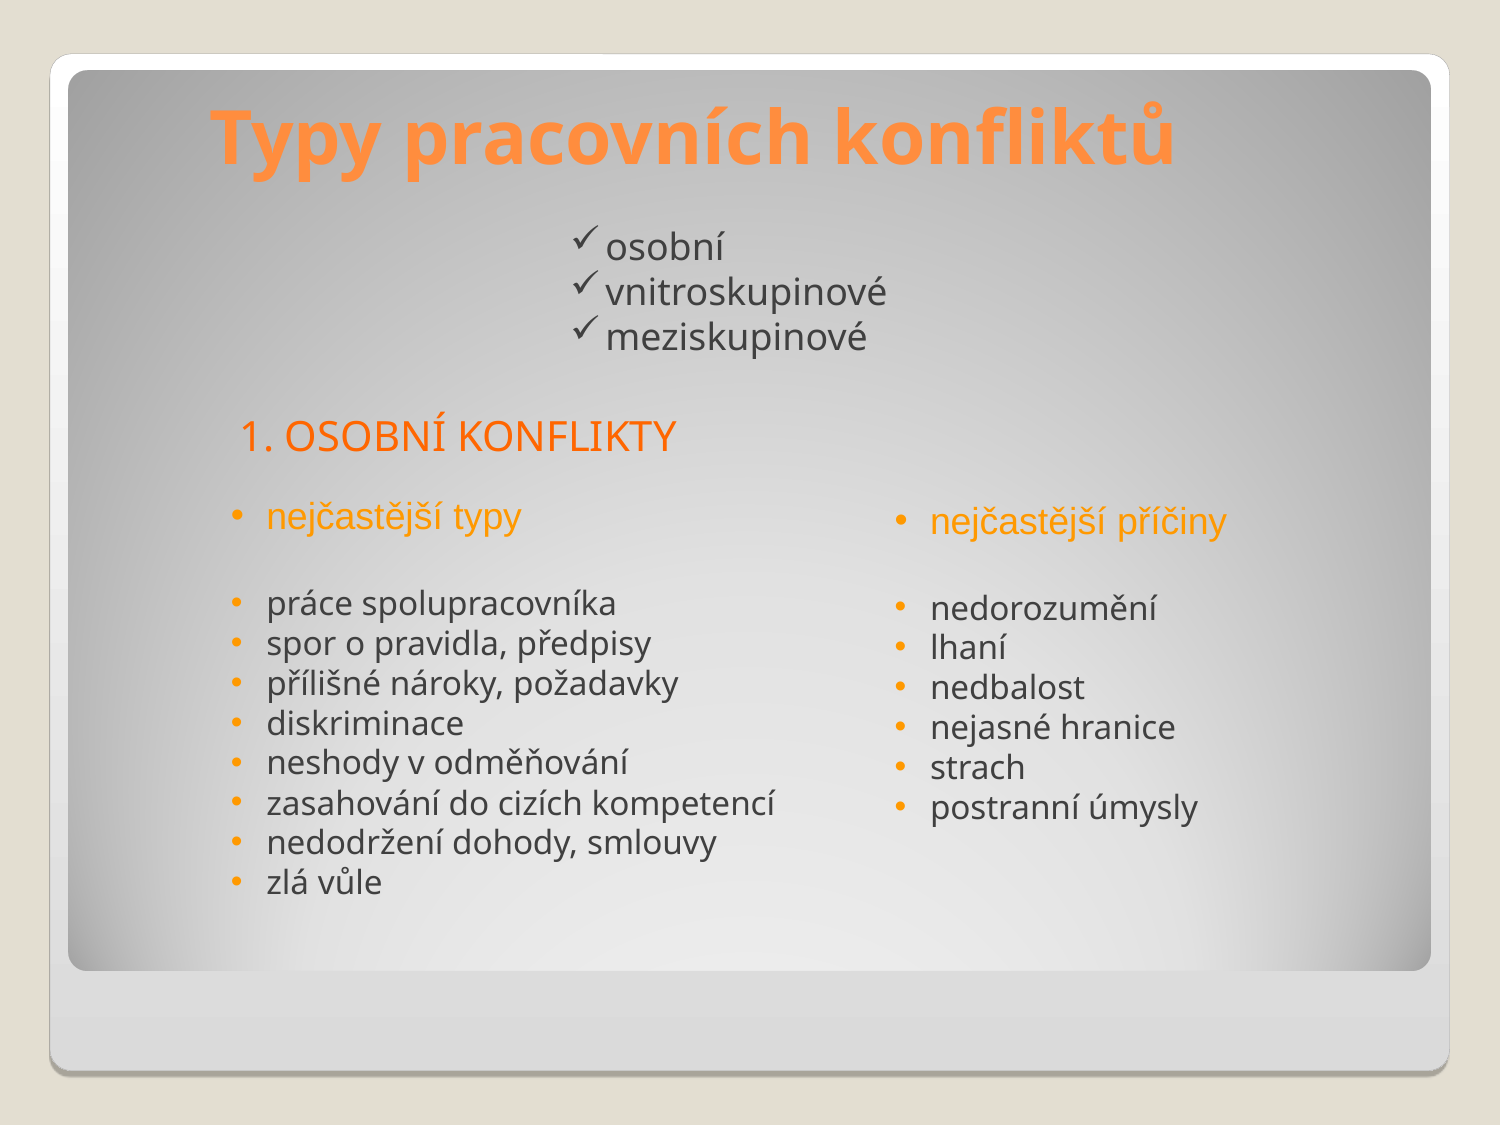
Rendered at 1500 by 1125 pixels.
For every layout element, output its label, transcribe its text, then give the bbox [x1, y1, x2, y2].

picture [67, 69, 1432, 972]
text_box 1. OSOBNÍ KONFLIKTY [224, 401, 768, 467]
text_box [90, 214, 1441, 957]
text_box nejčastější typy práce spolupracovníka spor o pravidla, předpisy přílišné nároky, požadavky diskriminace neshody v odměňování zasahování do cizích kompetencí nedodržení dohody, smlouvy zlá vůle [216, 484, 849, 949]
text_box Typy pracovních konfliktů [194, 78, 1335, 187]
text_box nejčastější příčiny nedorozumění lhaní nedbalost nejasné hranice strach postranní úmysly [879, 488, 1317, 874]
text_box osobní vnitroskupinové meziskupinové [555, 215, 993, 366]
